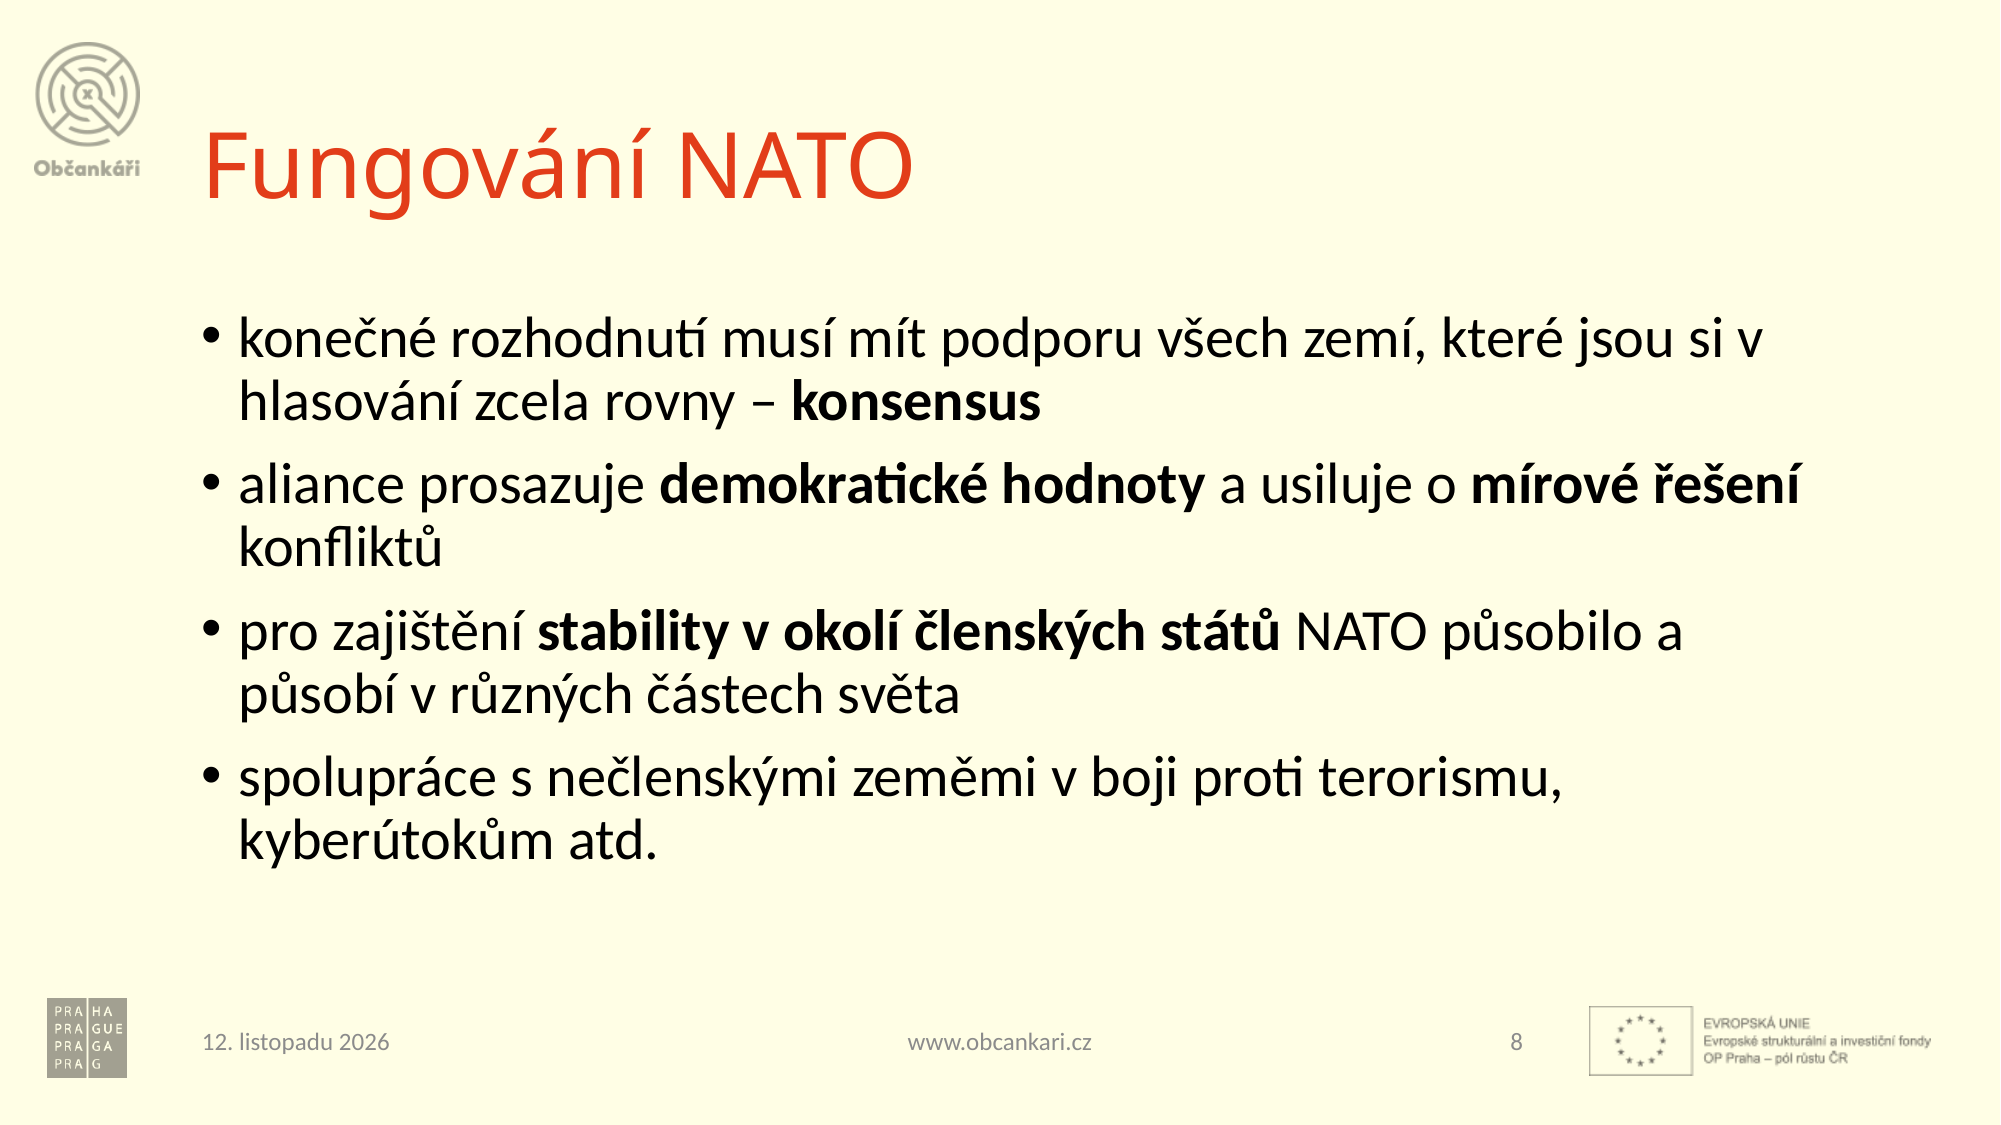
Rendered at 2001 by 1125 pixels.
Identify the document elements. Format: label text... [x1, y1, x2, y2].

slide_number 20. ledna 2019 [186, 1010, 637, 1071]
list konečné rozhodnutí musí mít podporu všech zemí, které jsou si v hlasování zcela rovny – konsensus aliance prosazuje demokratické hodnoty a usiluje o mírové řešení konfliktů pro zajištění stability v okolí členských států NATO působilo a působí v různých částech světa spolupráce s nečlenskými zeměmi v boji proti terorismu, kyberútokům atd. [186, 299, 1863, 942]
title Fungování NATO [186, 59, 1863, 278]
slide_number 8 [1337, 1010, 1539, 1071]
picture [34, 42, 140, 176]
footer www.obcankari.cz [662, 1010, 1337, 1071]
